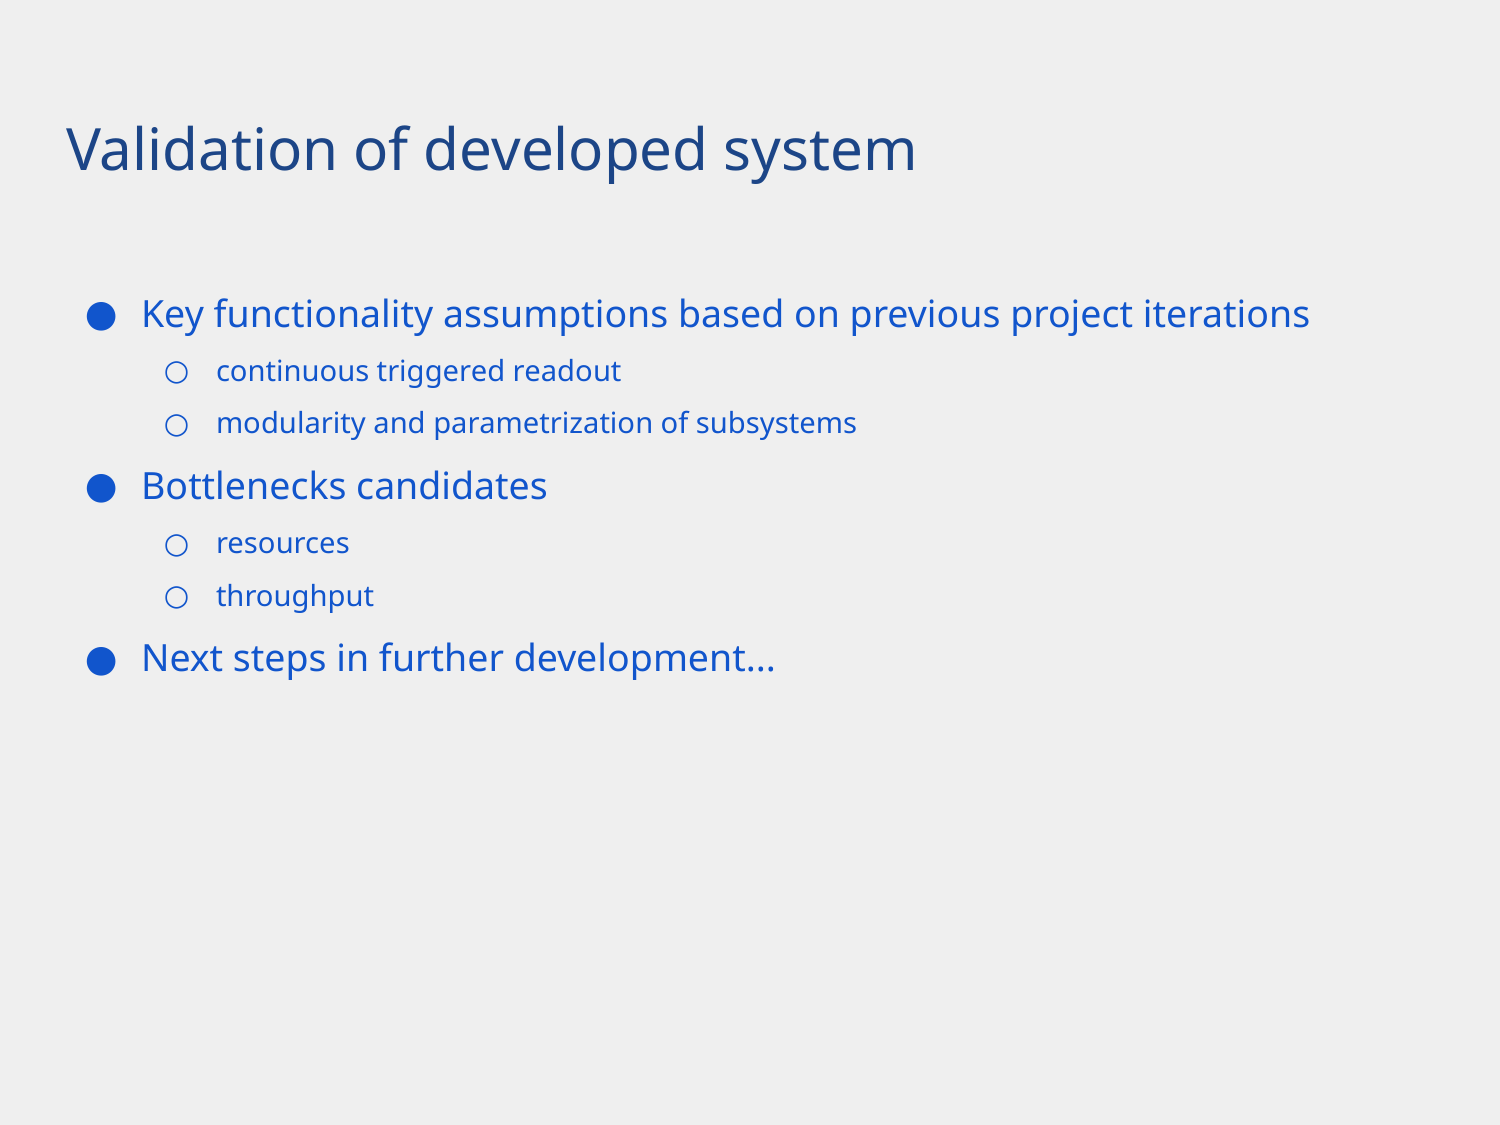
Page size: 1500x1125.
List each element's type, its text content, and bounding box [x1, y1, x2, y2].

list Key functionality assumptions based on previous project iterations continuous triggered readout modularity and parametrization of subsystems Bottlenecks candidates resources throughput Next steps in further development... [51, 252, 1449, 1000]
title Validation of developed system [51, 97, 1449, 223]
